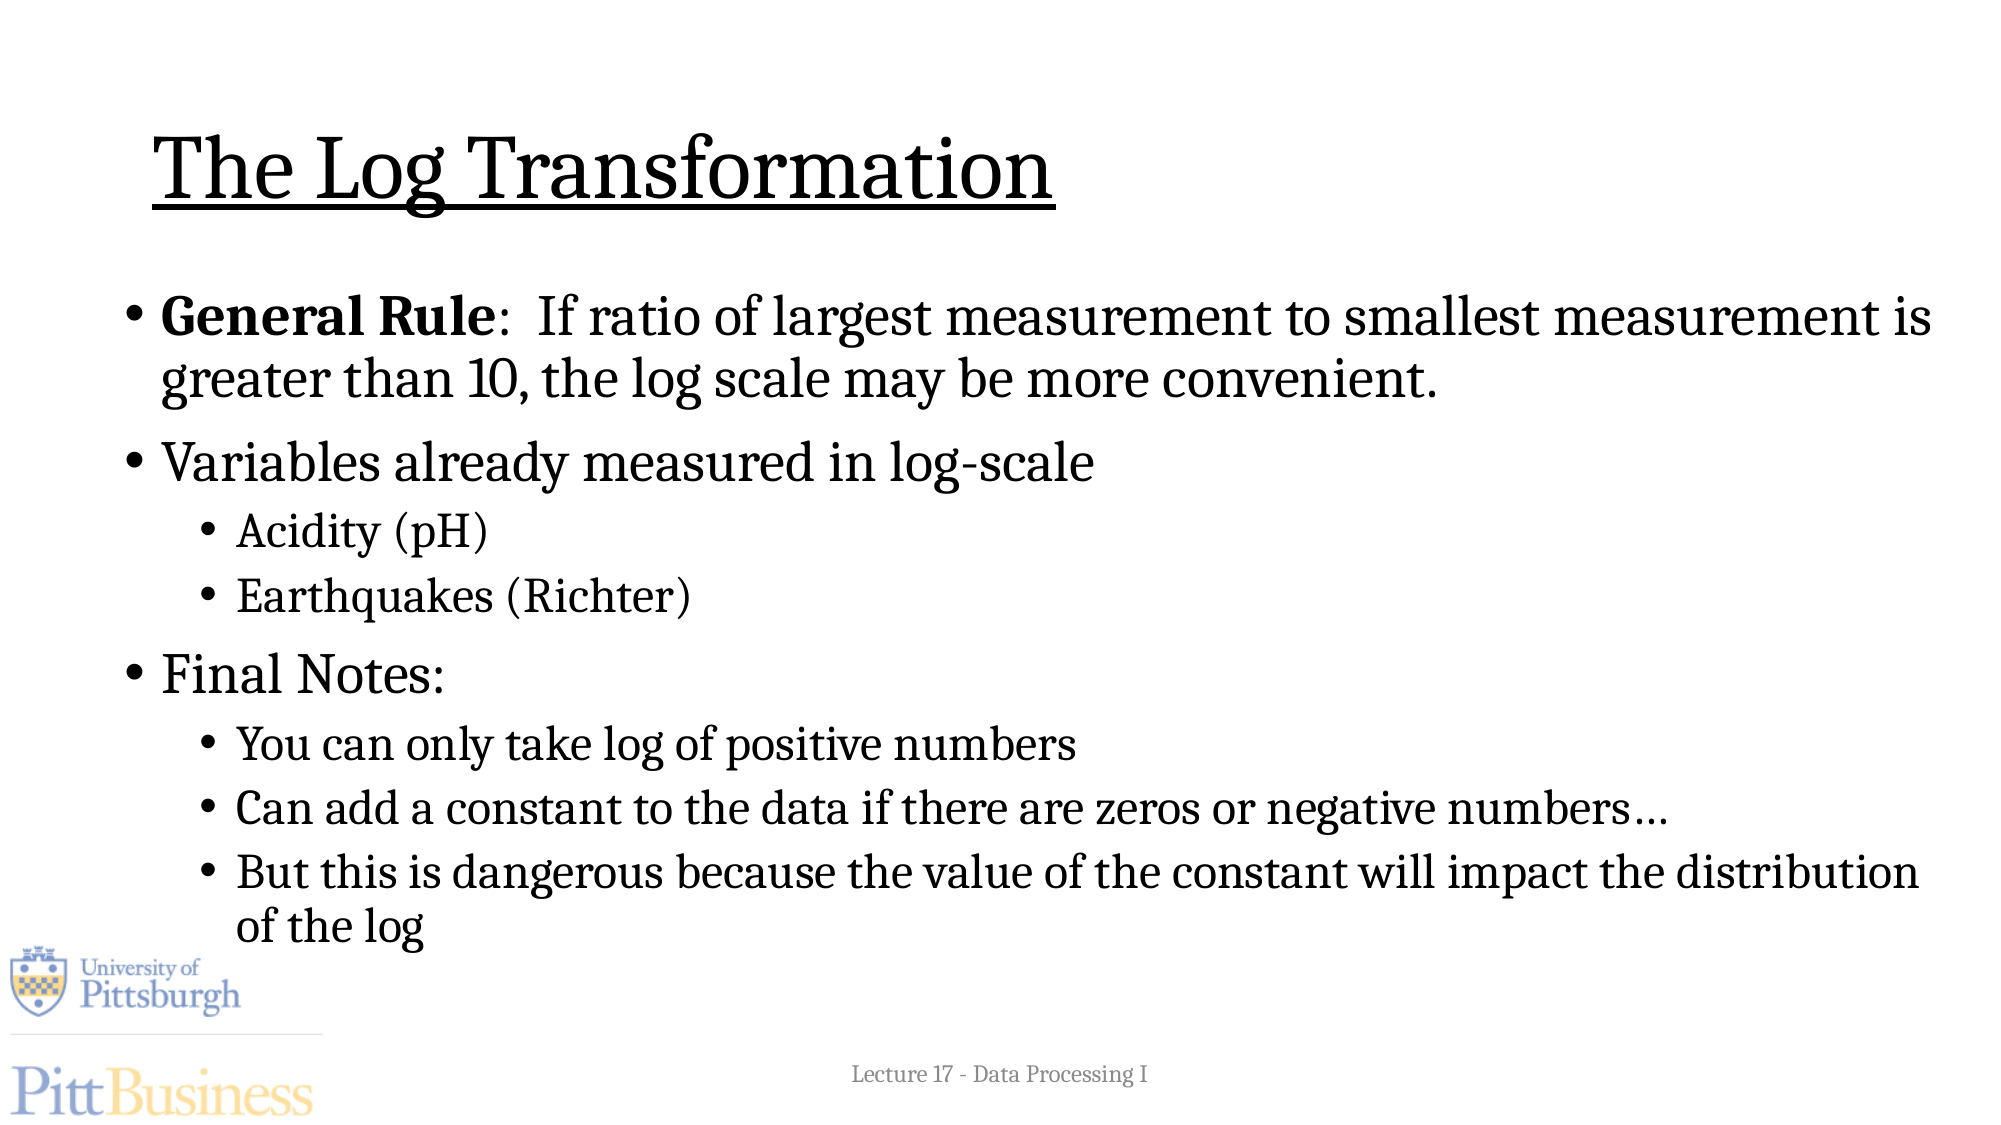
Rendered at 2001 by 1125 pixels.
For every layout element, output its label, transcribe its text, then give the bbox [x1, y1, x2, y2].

footer Lecture 17 - Data Processing I [662, 1042, 1338, 1103]
list General Rule: If ratio of largest measurement to smallest measurement is greater than 10, the log scale may be more convenient. Variables already measured in log-scale Acidity (pH) Earthquakes (Richter) Final Notes: You can only take log of positive numbers Can add a constant to the data if there are zeros or negative numbers… But this is dangerous because the value of the constant will impact the distribution of the log [109, 277, 1954, 992]
title The Log Transformation [137, 59, 1863, 277]
